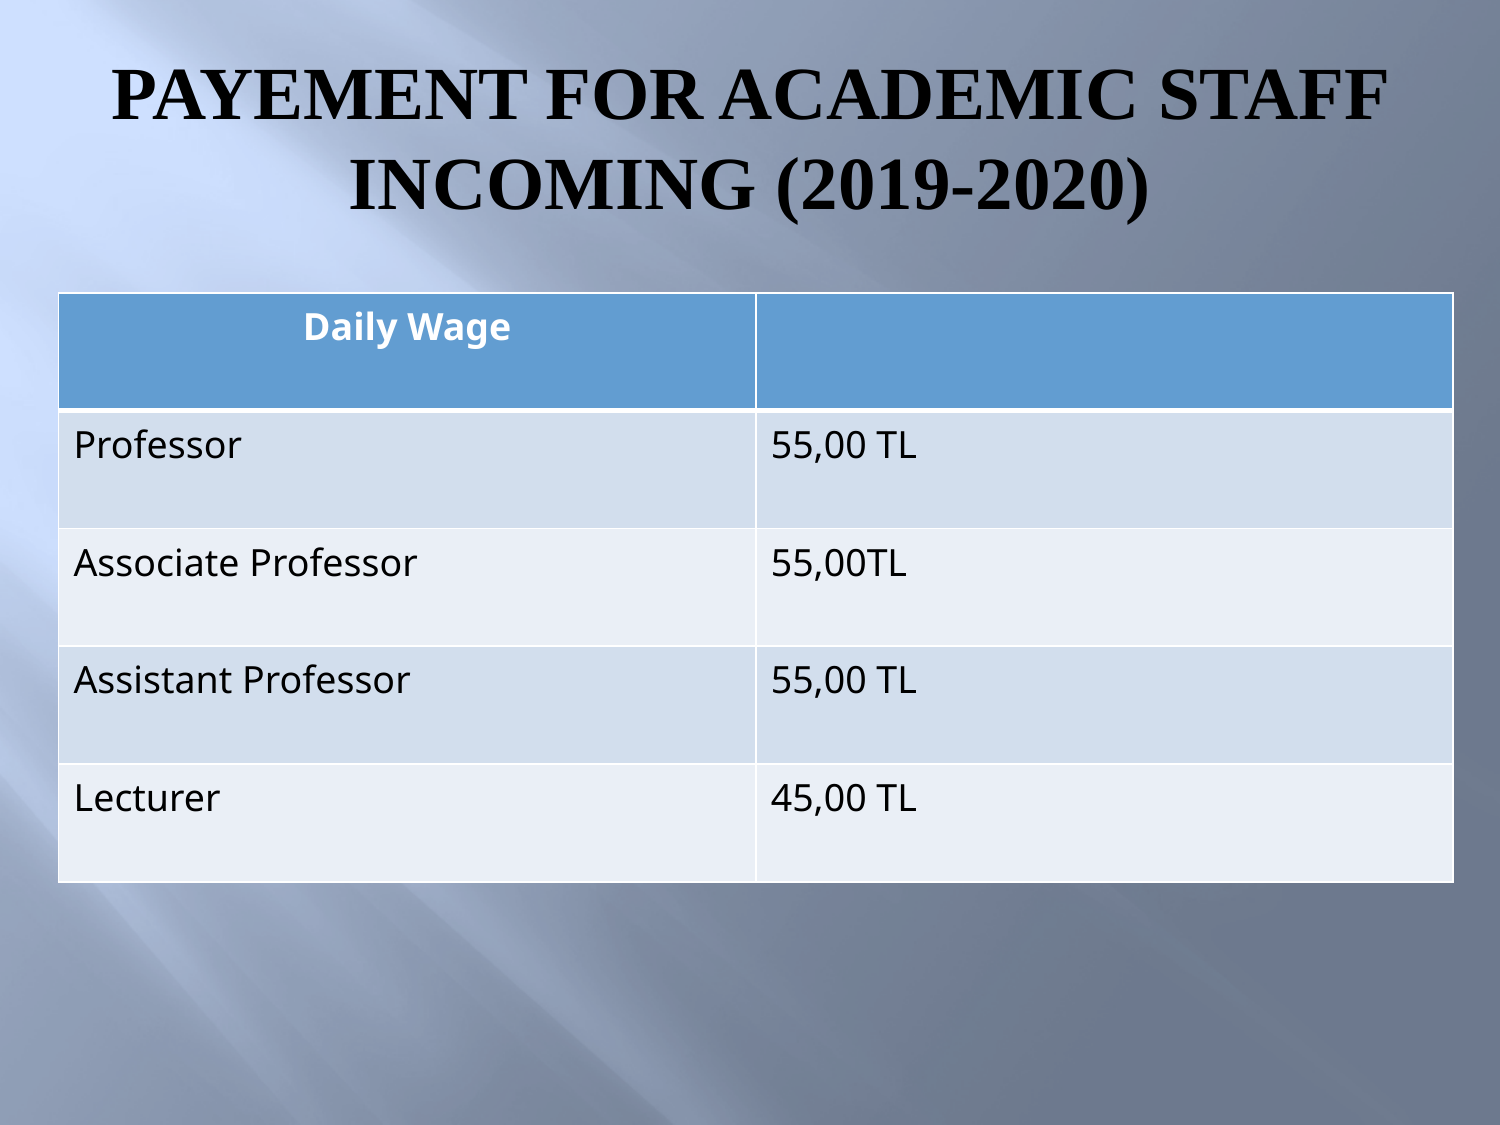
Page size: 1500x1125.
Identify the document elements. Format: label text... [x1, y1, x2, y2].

table_cell 55,00TL [757, 529, 1452, 645]
table_header Daily Wage [59, 294, 755, 408]
title PAYEMENT FOR ACADEMIC STAFF INCOMING (2019-2020) [23, 45, 1477, 315]
table_header [757, 294, 1452, 408]
table_cell Professor [59, 413, 755, 528]
table_cell Assistant Professor [59, 647, 755, 763]
table_cell Associate Professor [59, 529, 755, 645]
table_cell 45,00 TL [757, 765, 1452, 881]
table_cell 55,00 TL [757, 647, 1452, 763]
table_cell Lecturer [59, 765, 755, 881]
table_cell 55,00 TL [757, 413, 1452, 528]
